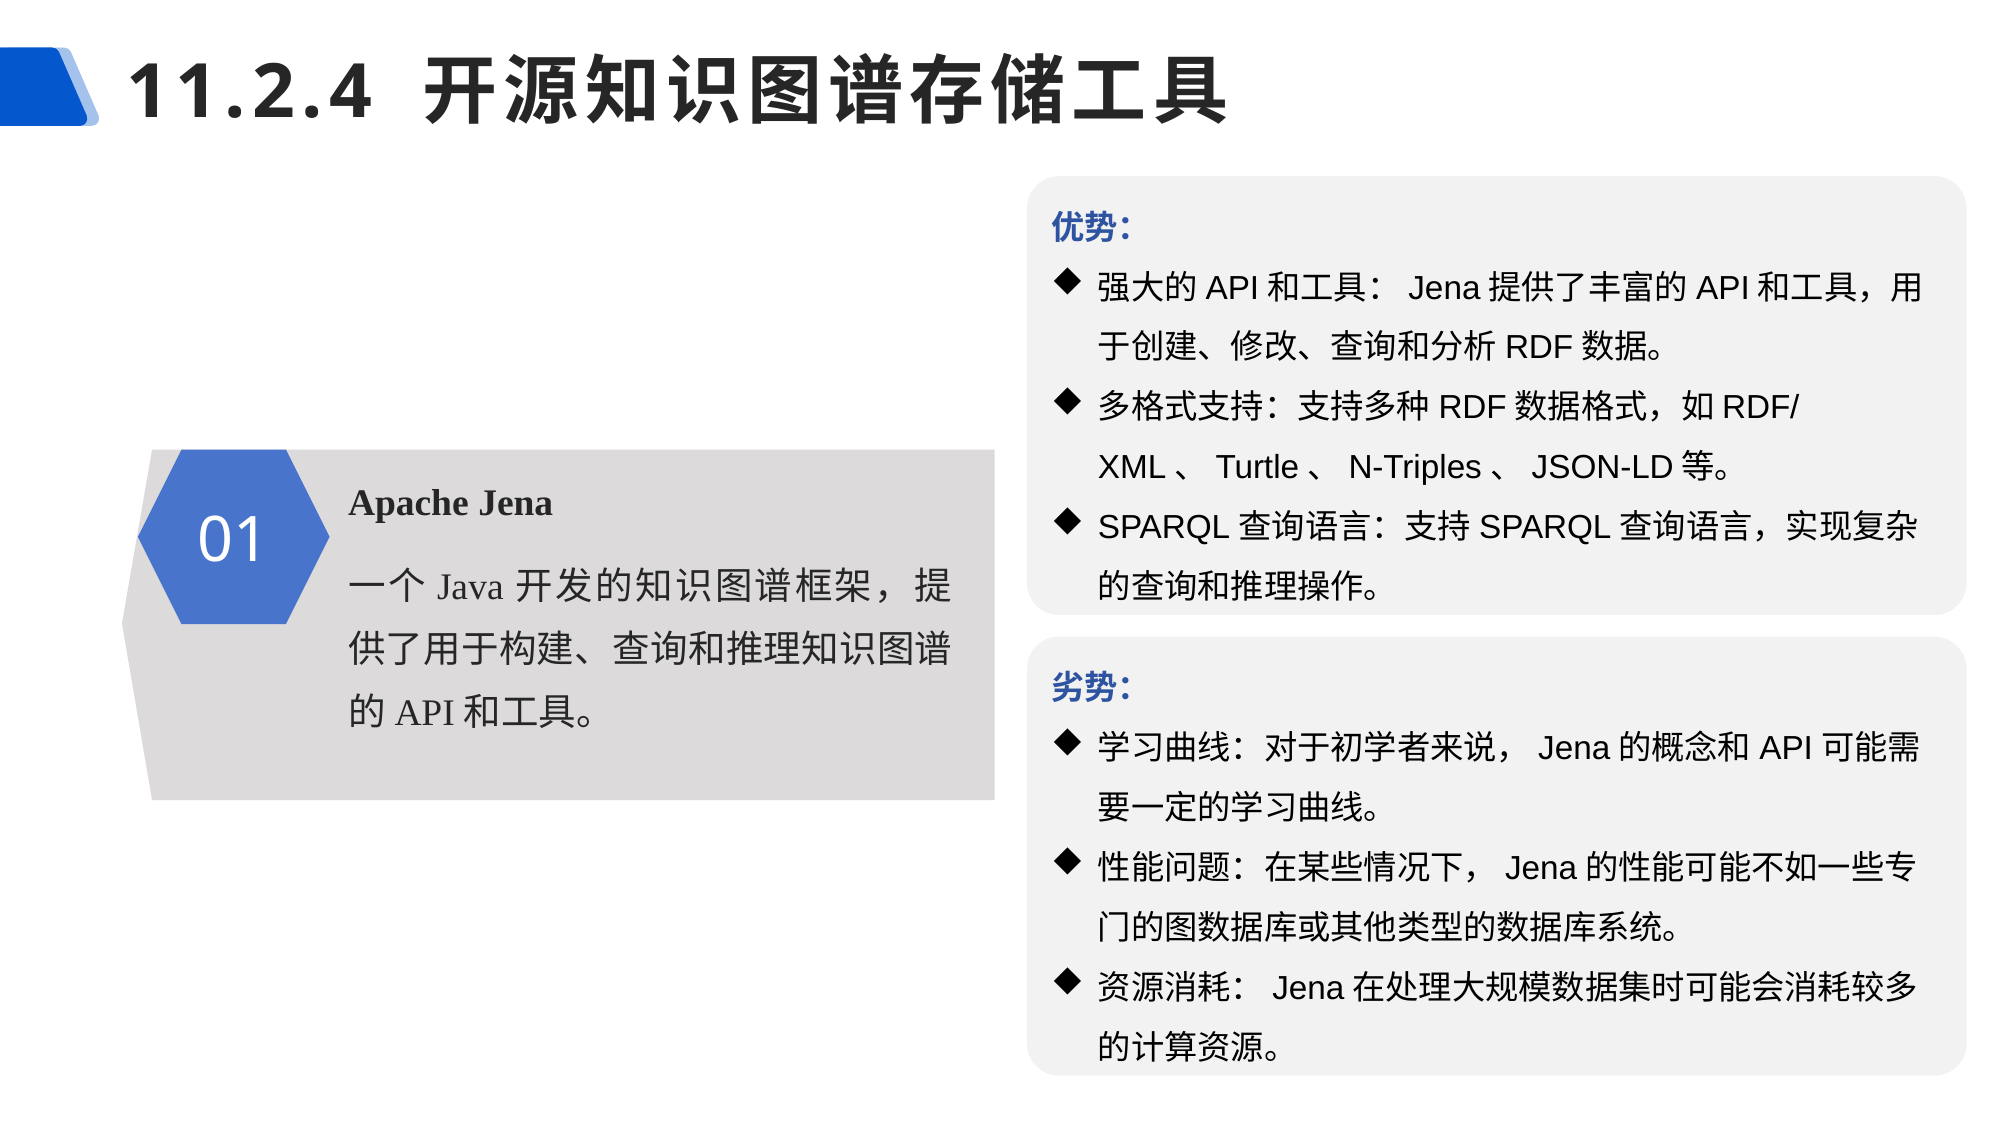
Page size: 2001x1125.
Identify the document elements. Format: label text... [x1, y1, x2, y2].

text_box [120, 448, 333, 802]
text_box Apache Jena 一个Java开发的知识图谱框架，提供了用于构建、查询和推理知识图谱的API和工具。 [333, 448, 967, 802]
text_box [967, 448, 996, 802]
text_box 劣势： 学习曲线：对于初学者来说，Jena的概念和API可能需要一定的学习曲线。 性能问题：在某些情况下，Jena的性能可能不如一些专门的图数据库或其他类型的数据库系统。 资源消耗：Jena在处理大规模数据集时可能会消耗较多的计算资源。 [1025, 635, 1968, 1077]
text_box [0, 46, 89, 127]
title 11.2.4 开源知识图谱存储工具 [111, 12, 2000, 163]
text_box [136, 448, 331, 626]
text_box 01 [176, 490, 291, 583]
text_box [54, 46, 101, 127]
text_box 优势： 强大的API和工具：Jena提供了丰富的API和工具，用于创建、修改、查询和分析RDF数据。 多格式支持：支持多种RDF数据格式，如RDF/XML、Turtle、N-Triples、JSON-LD等。 SPARQL查询语言：支持SPARQL查询语言，实现复杂的查询和推理操作。 [1025, 175, 1968, 617]
